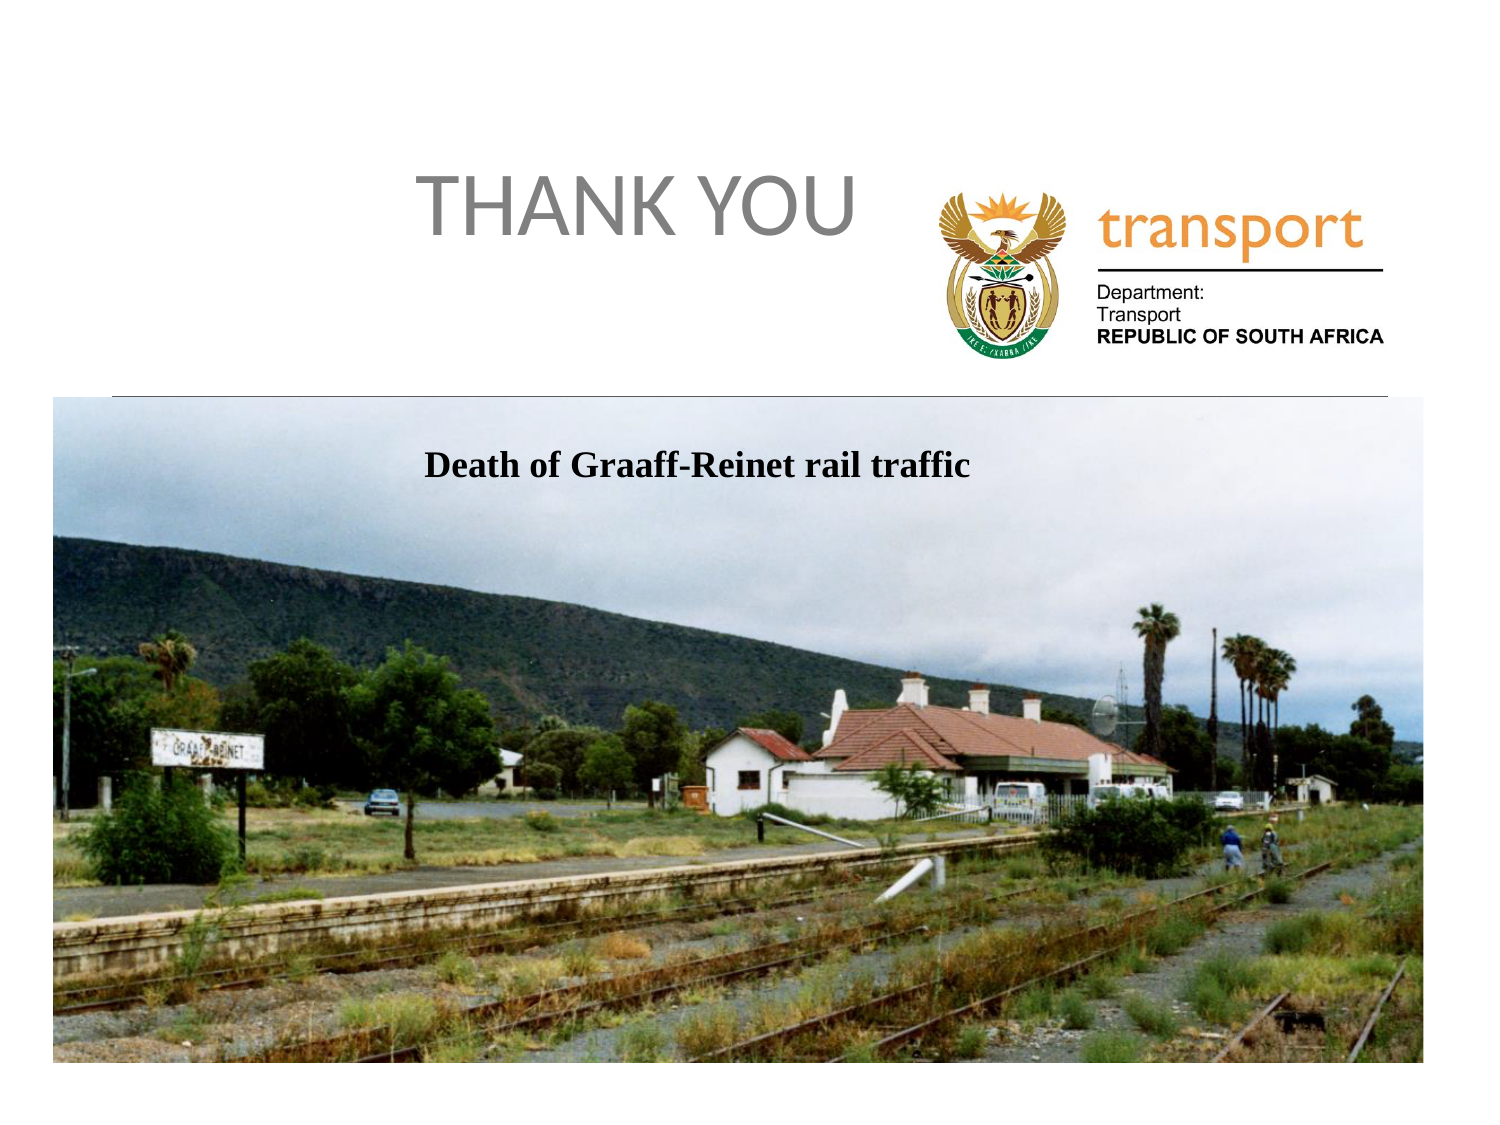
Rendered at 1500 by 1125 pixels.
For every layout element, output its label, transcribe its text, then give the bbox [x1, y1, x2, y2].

title THANK YOU [0, 77, 1276, 320]
picture [52, 396, 1424, 1064]
picture [939, 184, 1388, 359]
